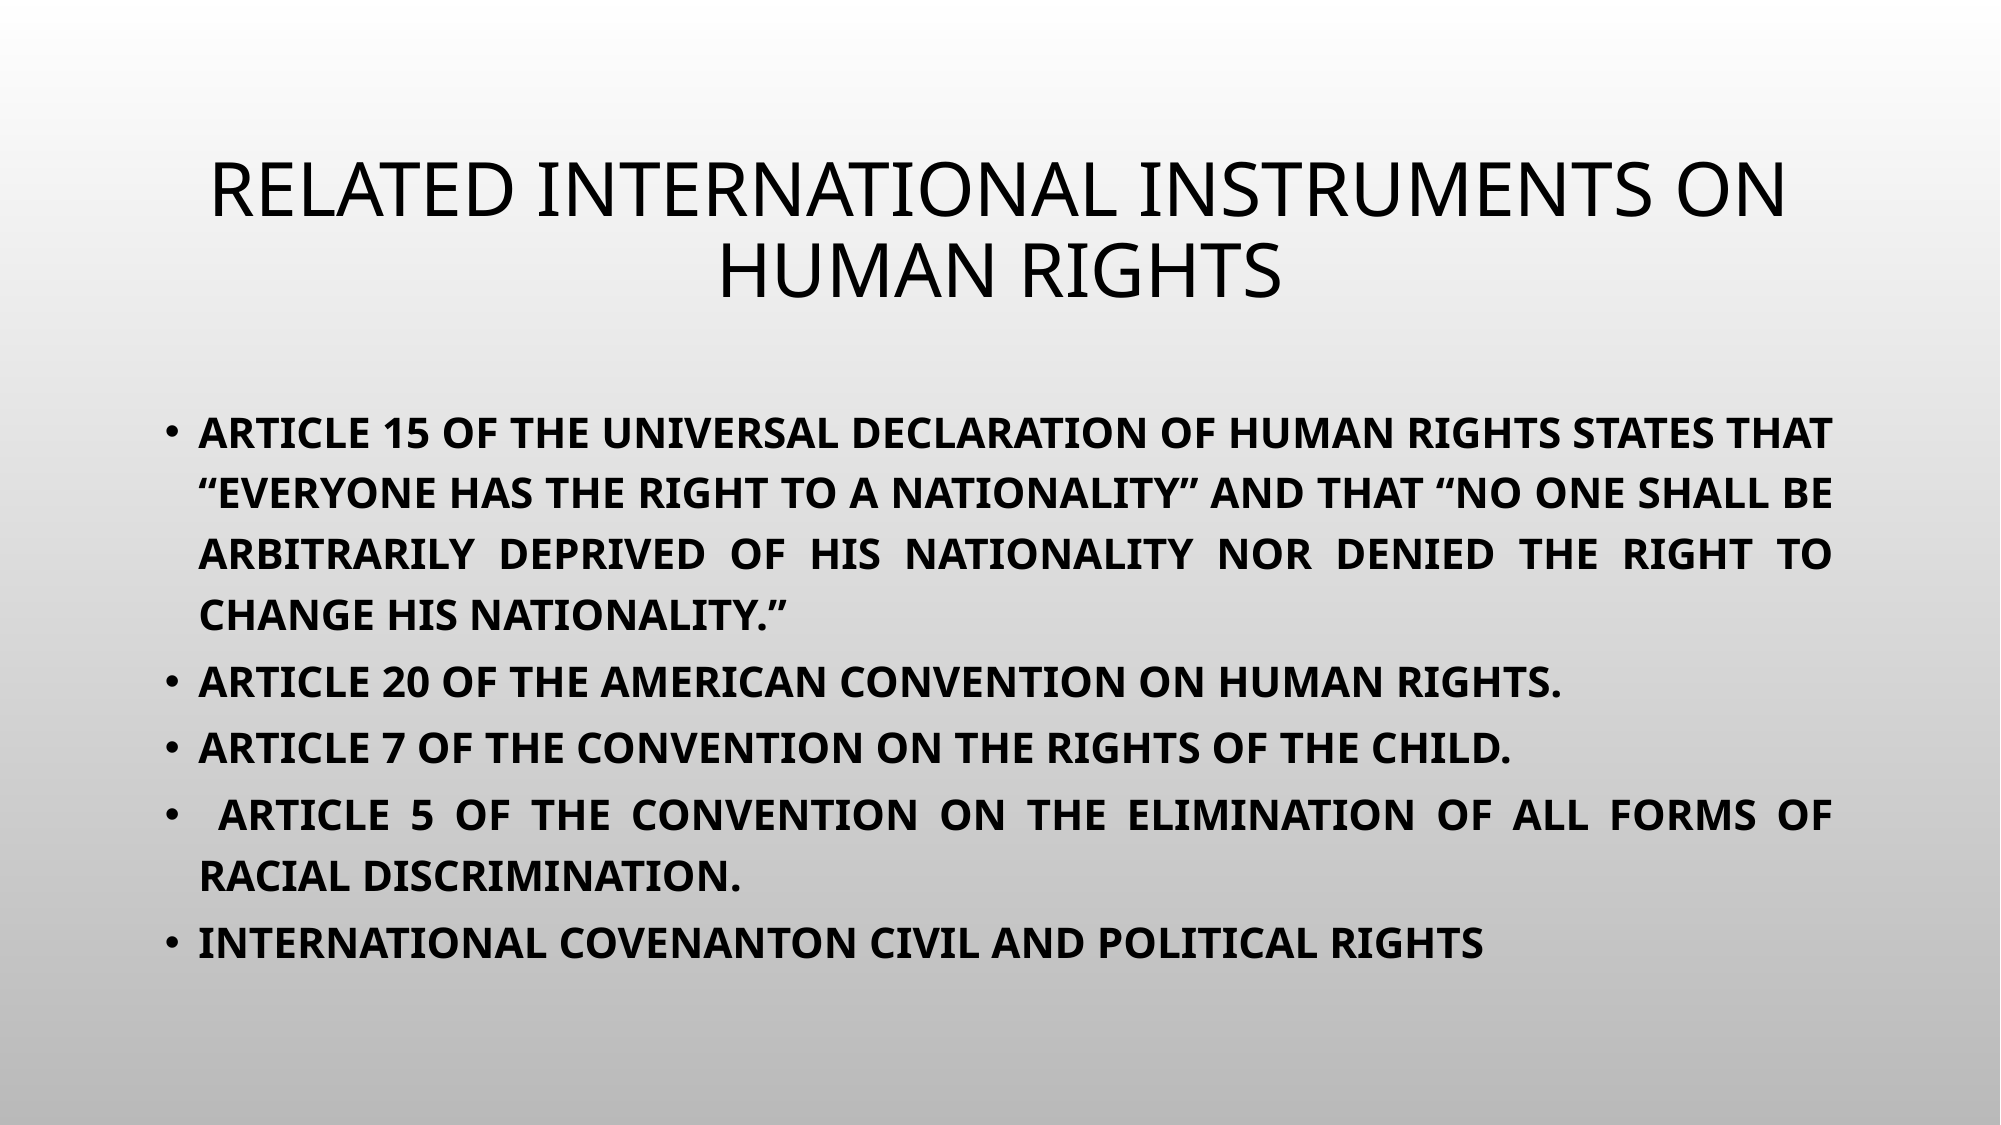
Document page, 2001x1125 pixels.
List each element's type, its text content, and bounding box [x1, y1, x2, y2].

list Article 15 of the Universal Declaration of Human Rights states that “everyone has the right to a nationality” and that “no one shall be arbitrarily deprived of his nationality nor denied the right to change his nationality.” Article 20 of the American Convention on Human Rights. Article 7 of the Convention on the Rights of the Child. Article 5 of the Convention on the Elimination of all Forms of Racial Discrimination. INTERNATIONAL COVENANTON CIVIL AND POLITICAL RIGHTS [149, 388, 1850, 1015]
title Related International instruments on human rights [149, 101, 1851, 364]
